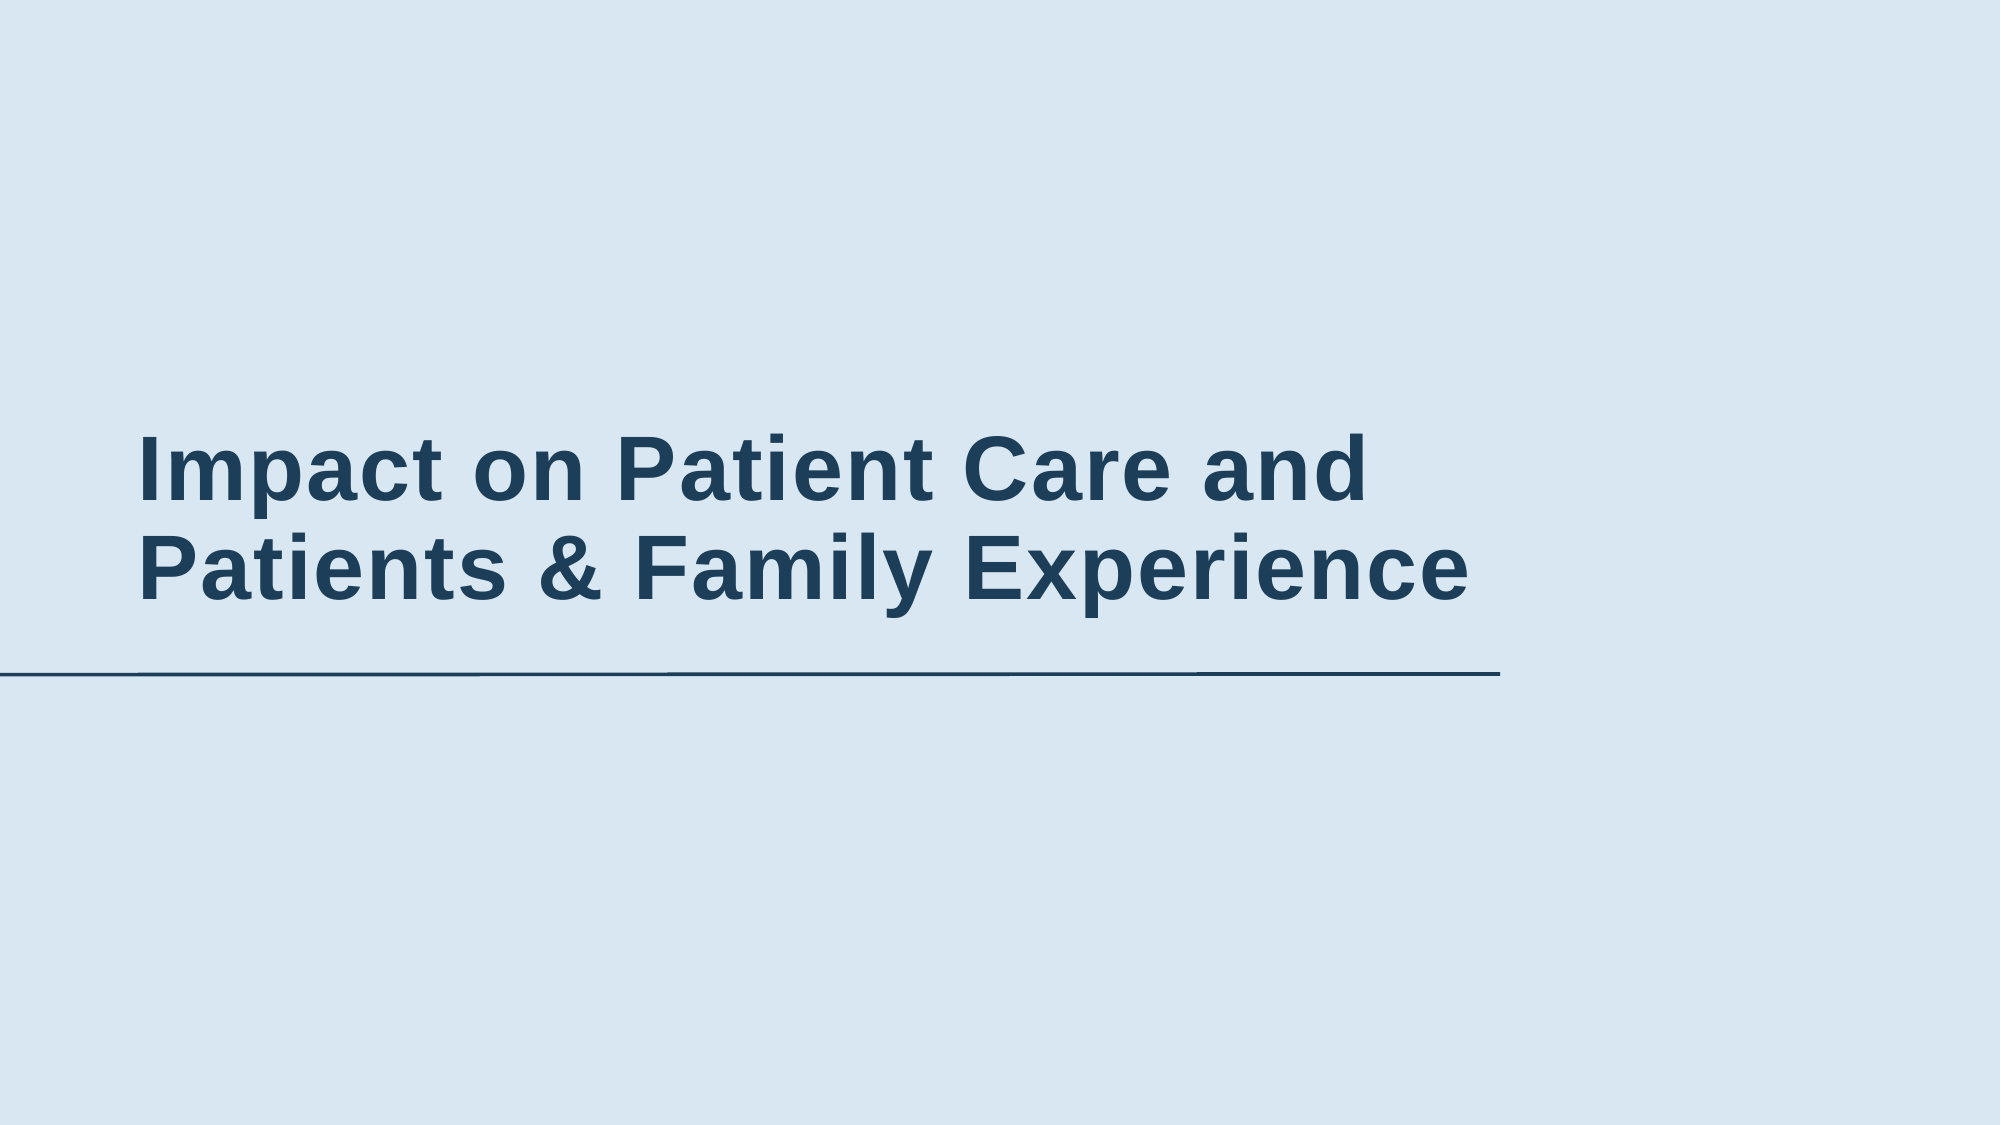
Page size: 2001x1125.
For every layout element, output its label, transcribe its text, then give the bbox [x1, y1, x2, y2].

title Impact on Patient Care and Patients & Family Experience [137, 262, 1500, 620]
